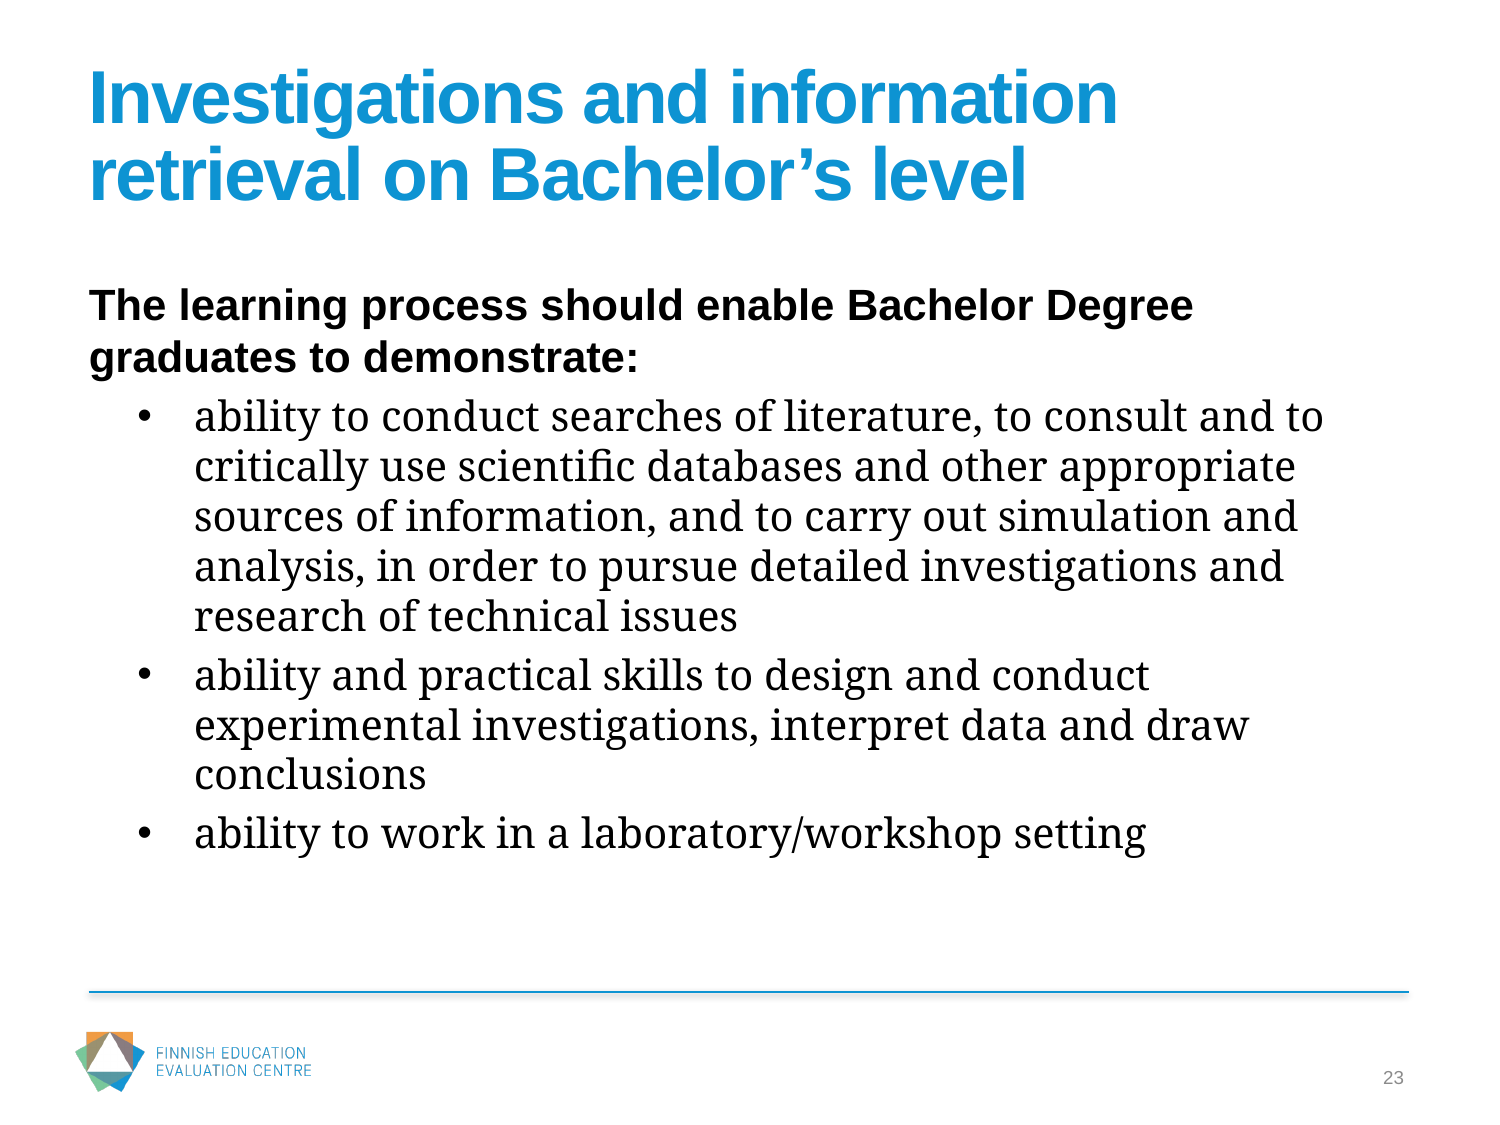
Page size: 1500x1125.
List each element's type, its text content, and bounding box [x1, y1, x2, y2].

title Investigations and information retrieval on Bachelor’s level [88, 62, 1409, 259]
list The learning process should enable Bachelor Degree graduates to demonstrate: ability to conduct searches of literature, to consult and to critically use scientific databases and other appropriate sources of information, and to carry out simulation and analysis, in order to pursue detailed investigations and research of technical issues ability and practical skills to design and conduct experimental investigations, interpret data and draw conclusions ability to work in a laboratory/workshop setting [88, 276, 1409, 974]
picture [28, 991, 358, 1125]
slide_number 23 [810, 1063, 1405, 1091]
